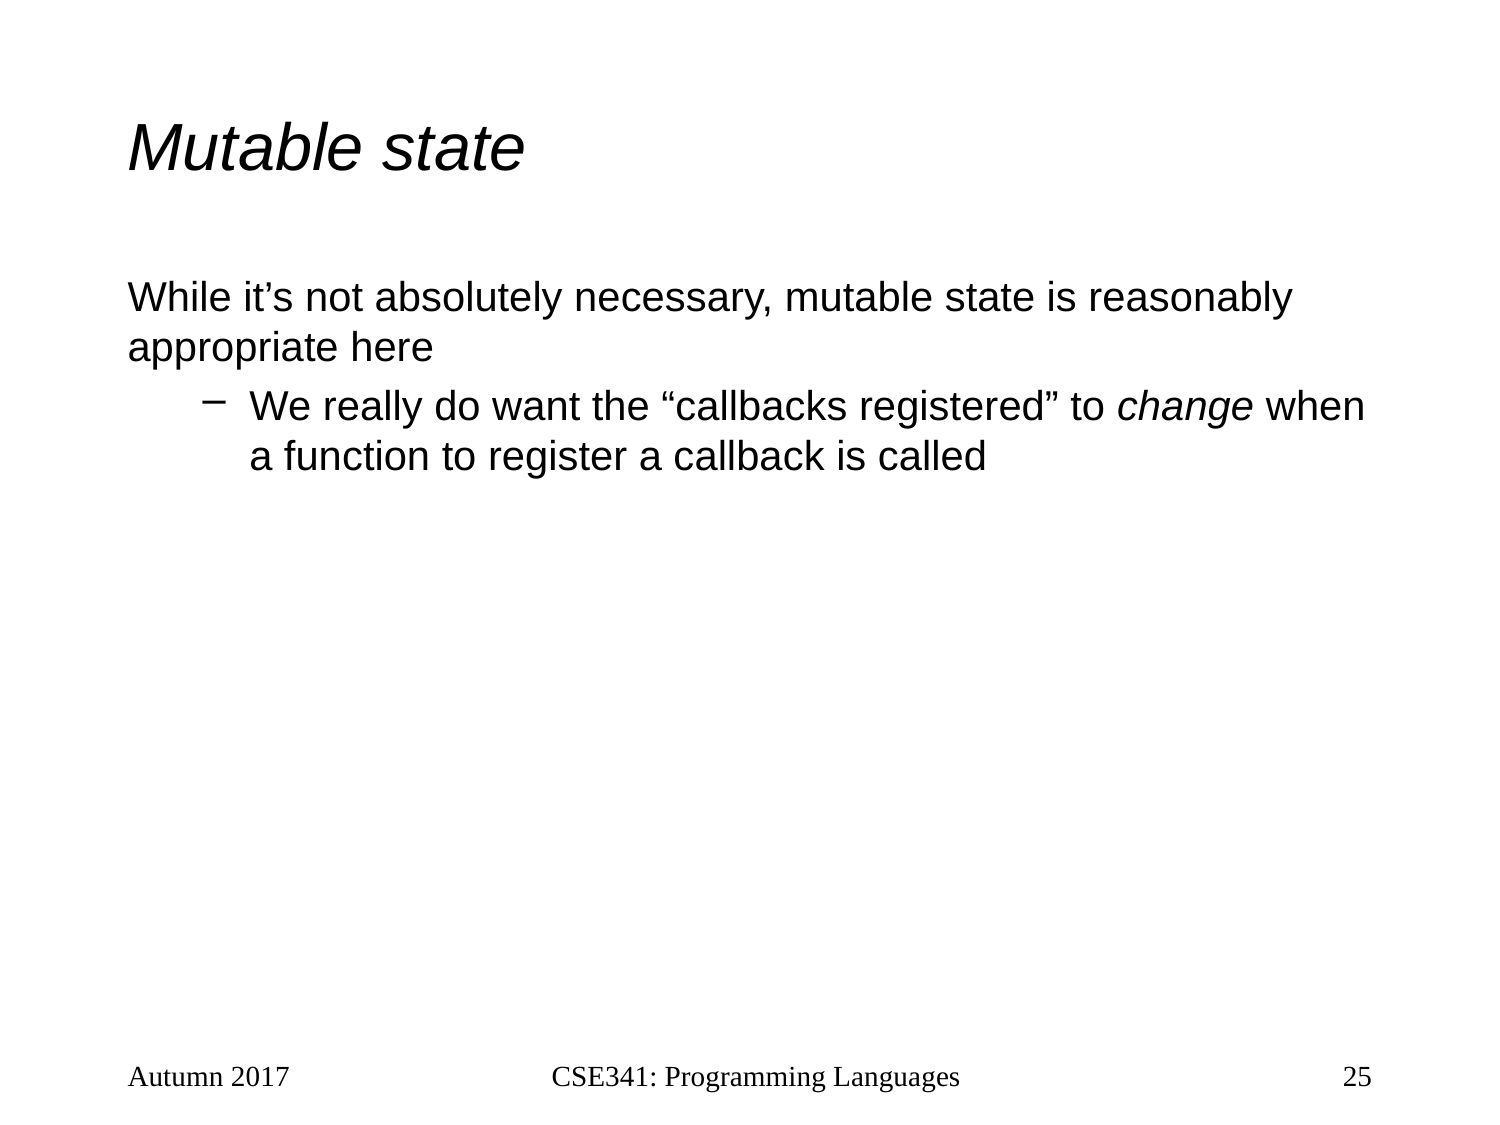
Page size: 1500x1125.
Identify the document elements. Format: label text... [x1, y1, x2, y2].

list While it’s not absolutely necessary, mutable state is reasonably appropriate here We really do want the “callbacks registered” to change when a function to register a callback is called [112, 262, 1388, 1001]
footer CSE341: Programming Languages [474, 1049, 1038, 1125]
slide_number Autumn 2017 [112, 1049, 426, 1125]
slide_number 25 [1074, 1049, 1388, 1125]
title Mutable state [112, 49, 1388, 238]
